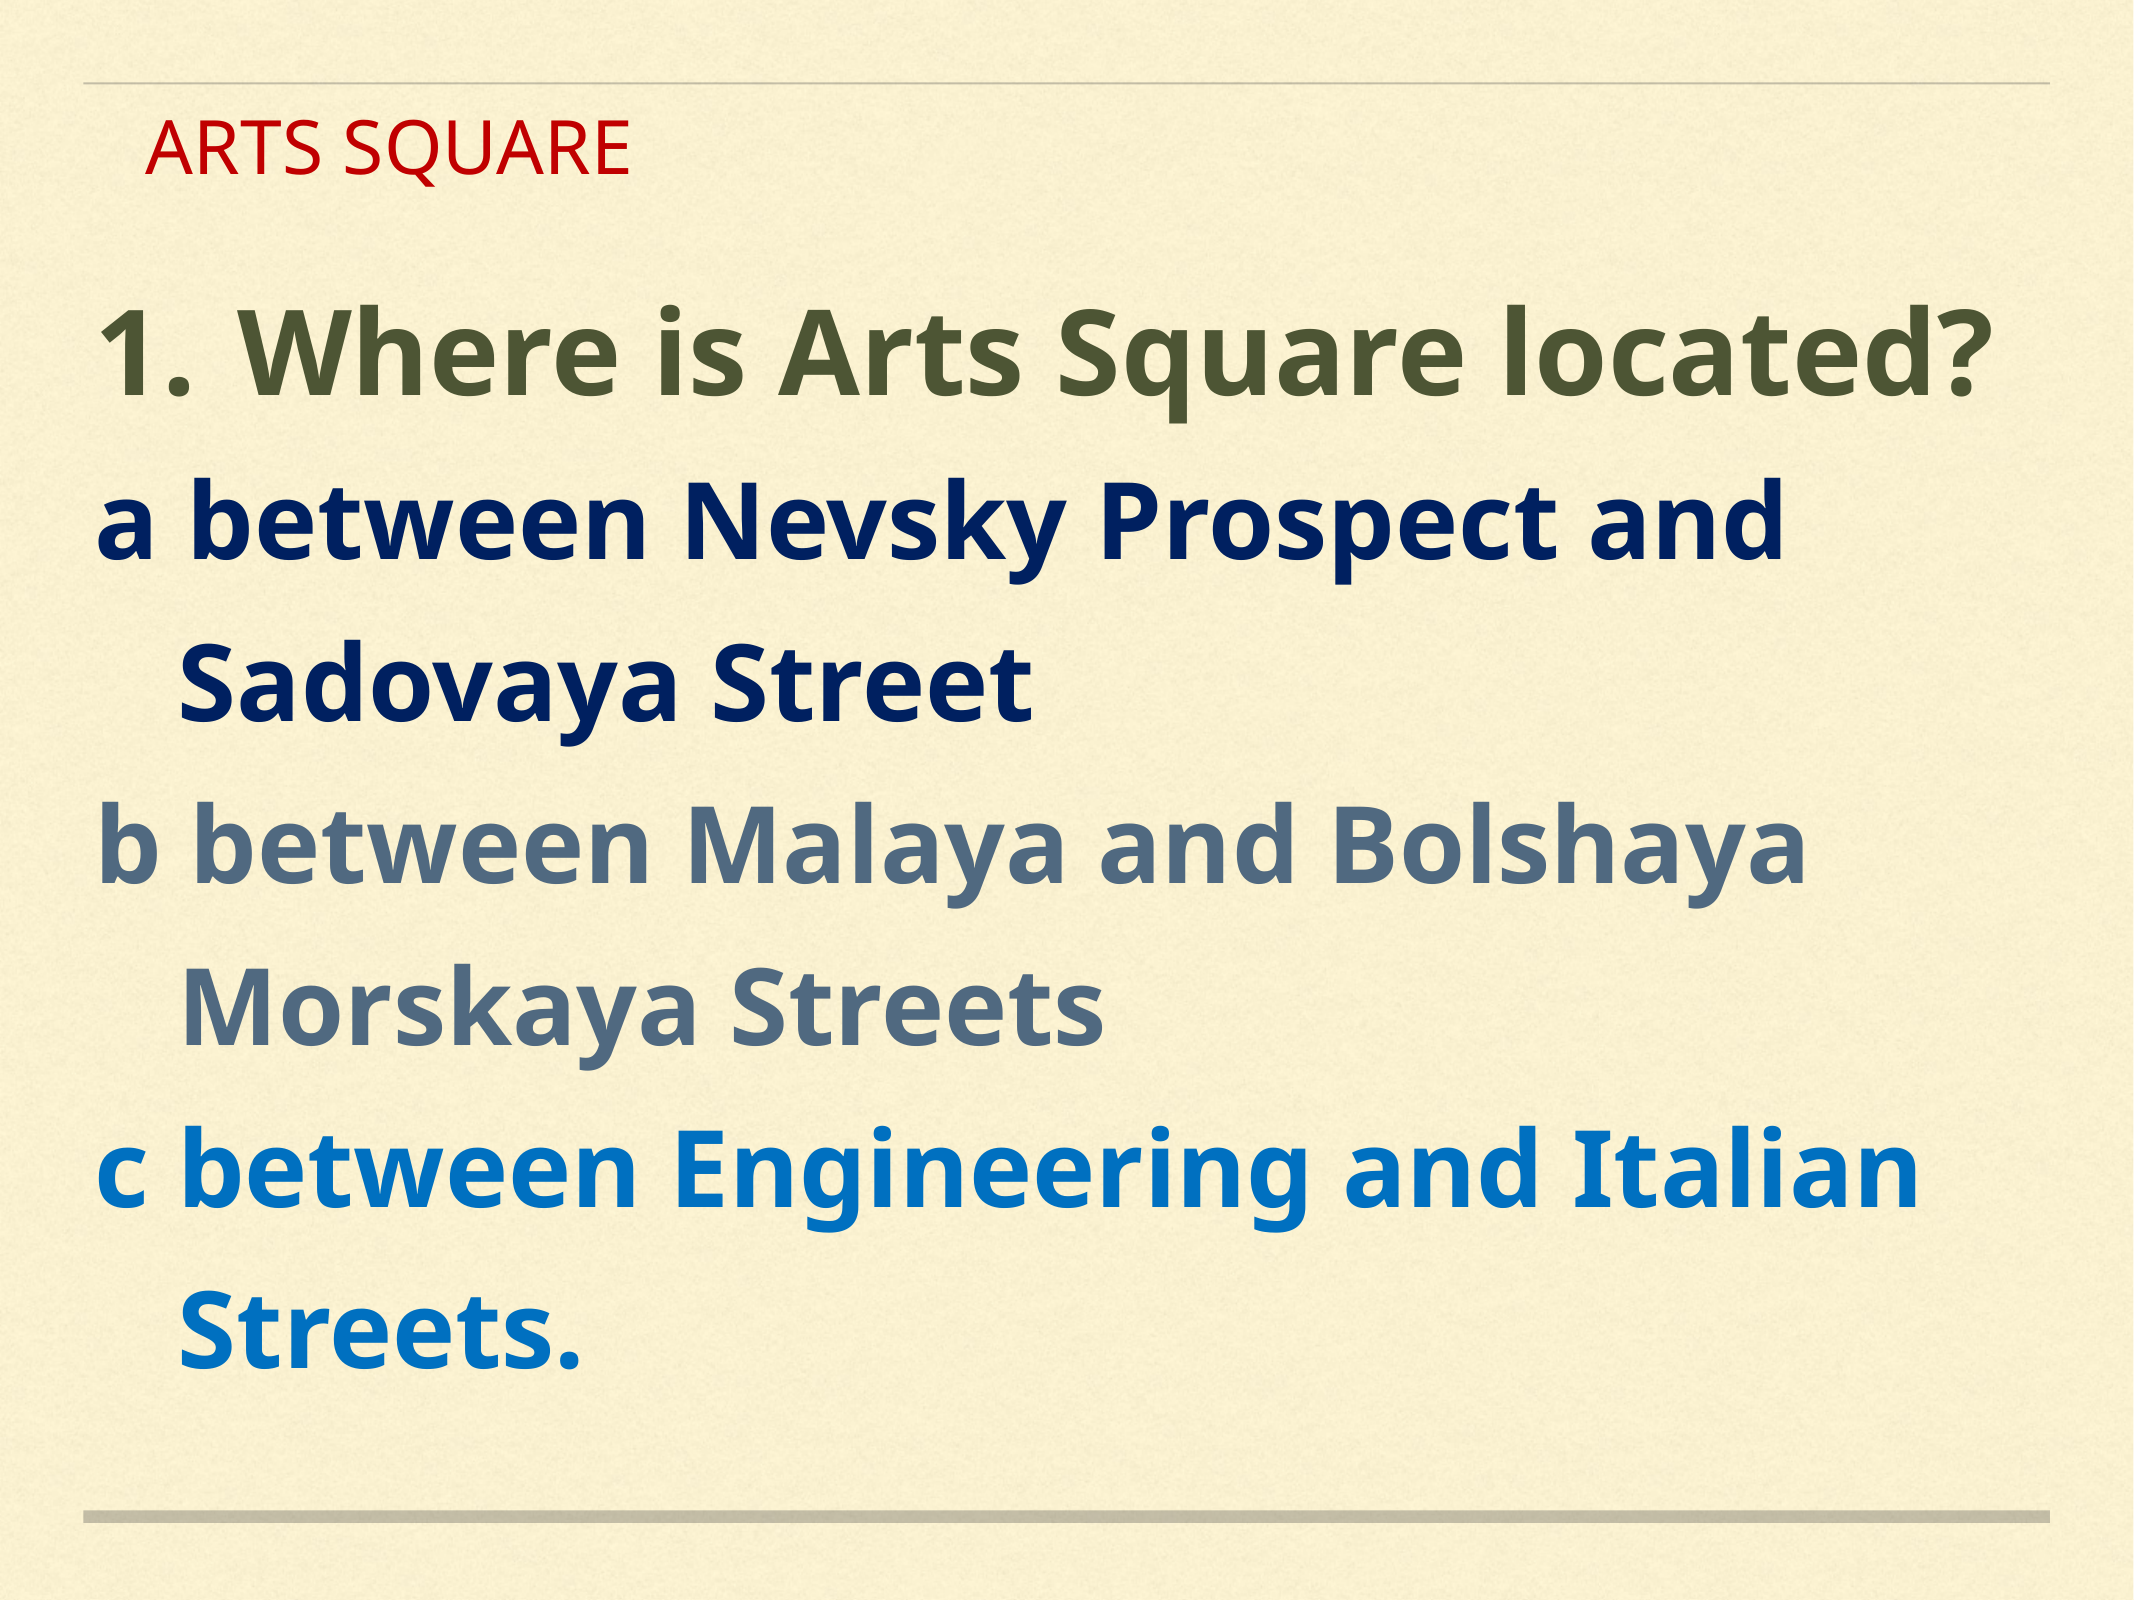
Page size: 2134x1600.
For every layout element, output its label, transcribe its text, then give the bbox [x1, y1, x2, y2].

text_box ARTS SQUARE [137, 91, 642, 199]
picture [0, 0, 2134, 1600]
list 1. Where is Arts Square located? a between Nevsky Prospect and Sadovaya Street b between Malaya and Bolshaya Morskaya Streets c between Engineering and Italian Streets. [85, 267, 2054, 1486]
